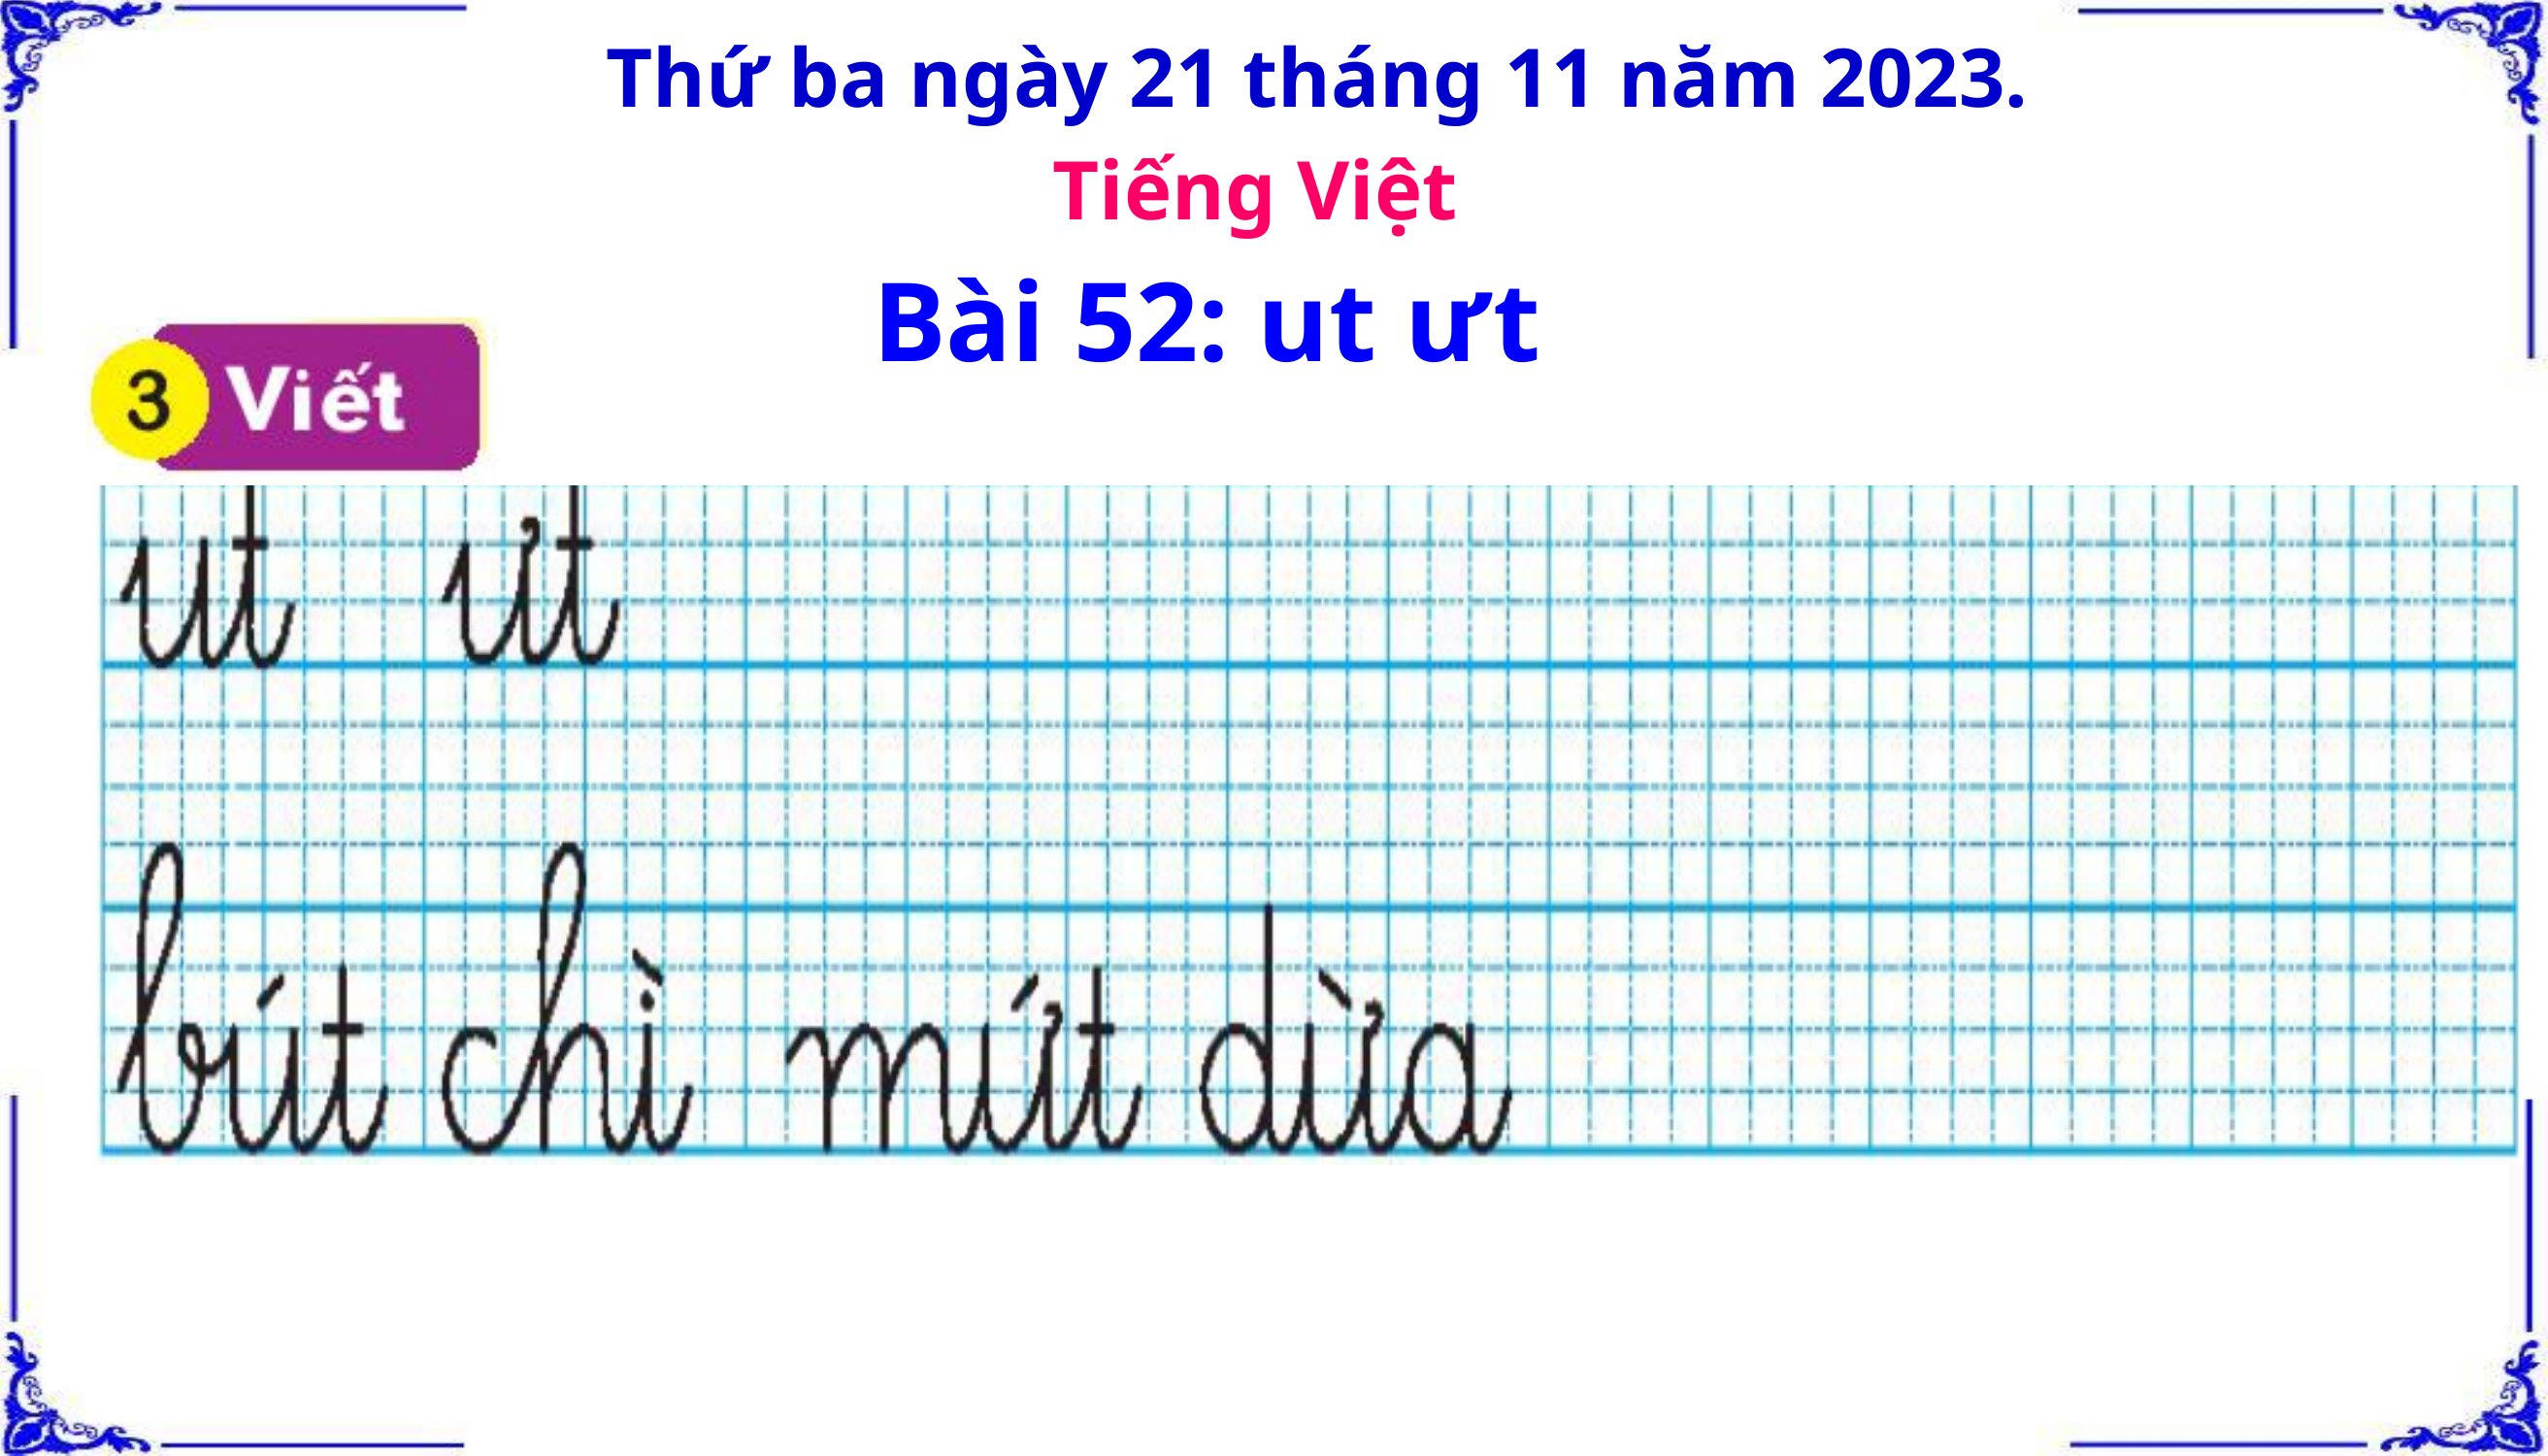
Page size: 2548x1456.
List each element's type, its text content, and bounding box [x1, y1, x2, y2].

text_box Thứ ba ngày 21 tháng 11 năm 2023. [591, 18, 2043, 131]
text_box Bài 52: ut ưt [824, 245, 1590, 390]
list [84, 317, 498, 486]
text_box Tiếng Việt [1039, 132, 1473, 244]
picture [0, 0, 2548, 1456]
